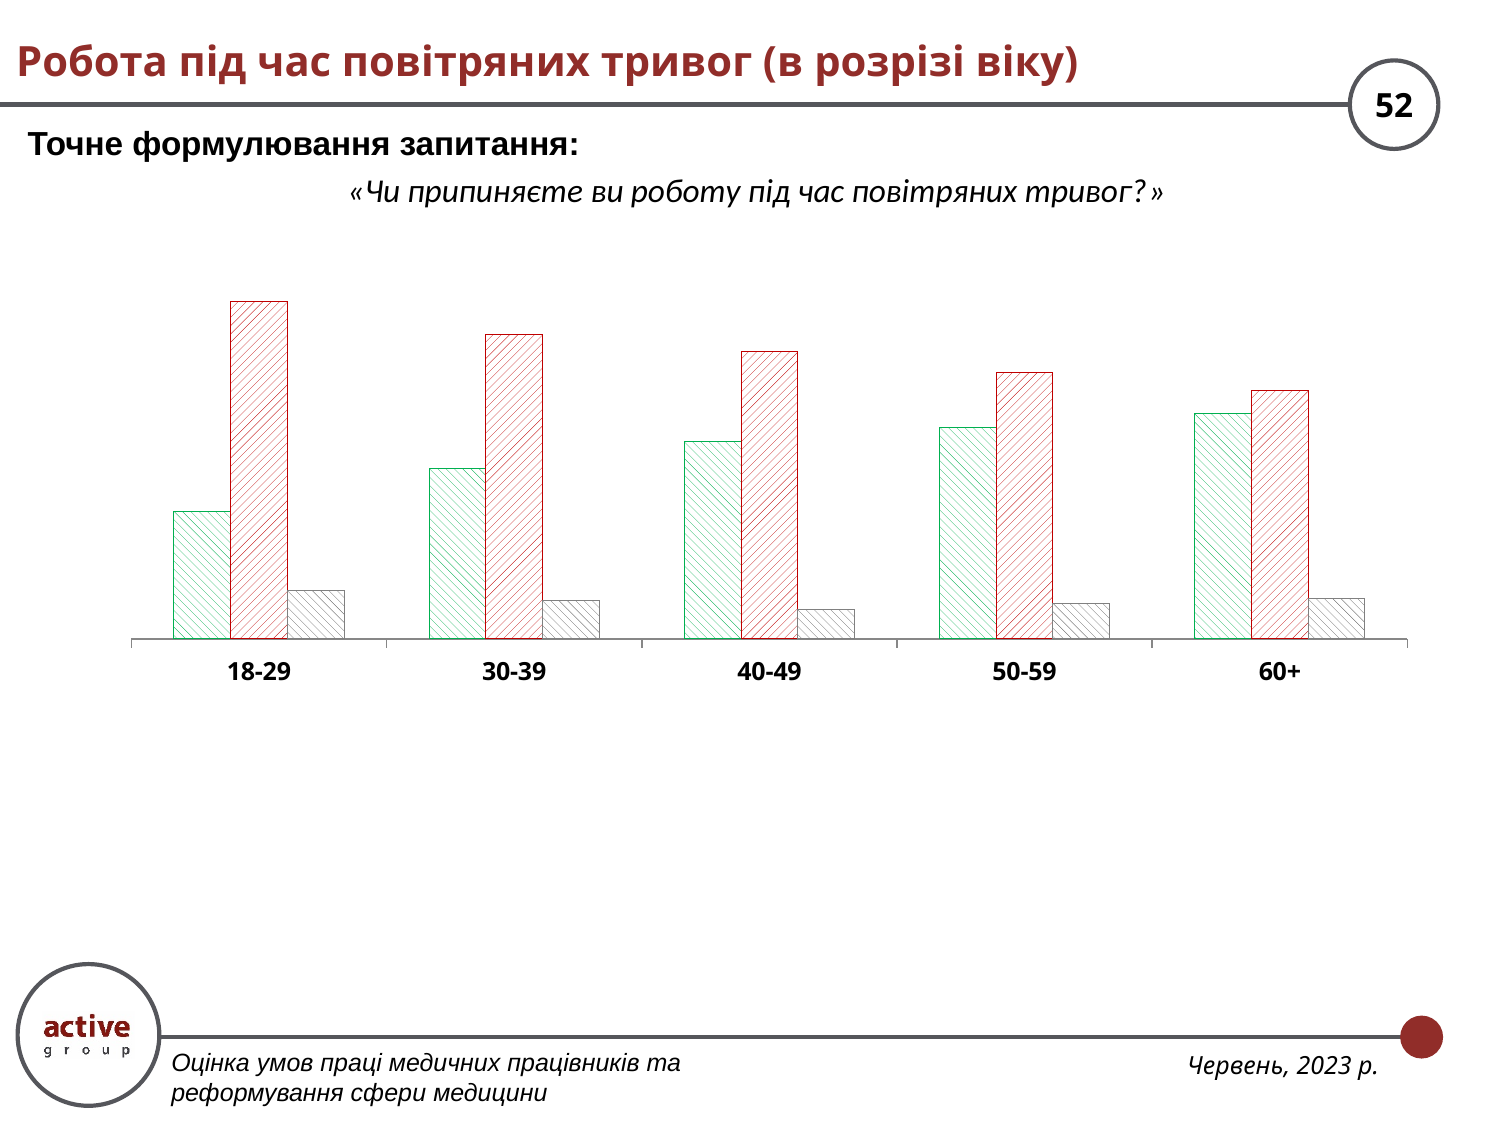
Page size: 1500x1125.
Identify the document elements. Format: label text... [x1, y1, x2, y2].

text_box Точне формулювання запитання: «Чи припиняєте ви роботу під час повітряних тривог?» [12, 106, 1500, 217]
chart [29, 243, 1436, 953]
title Робота під час повітряних тривог (в розрізі віку) [0, 18, 1337, 100]
picture [42, 1011, 135, 1059]
